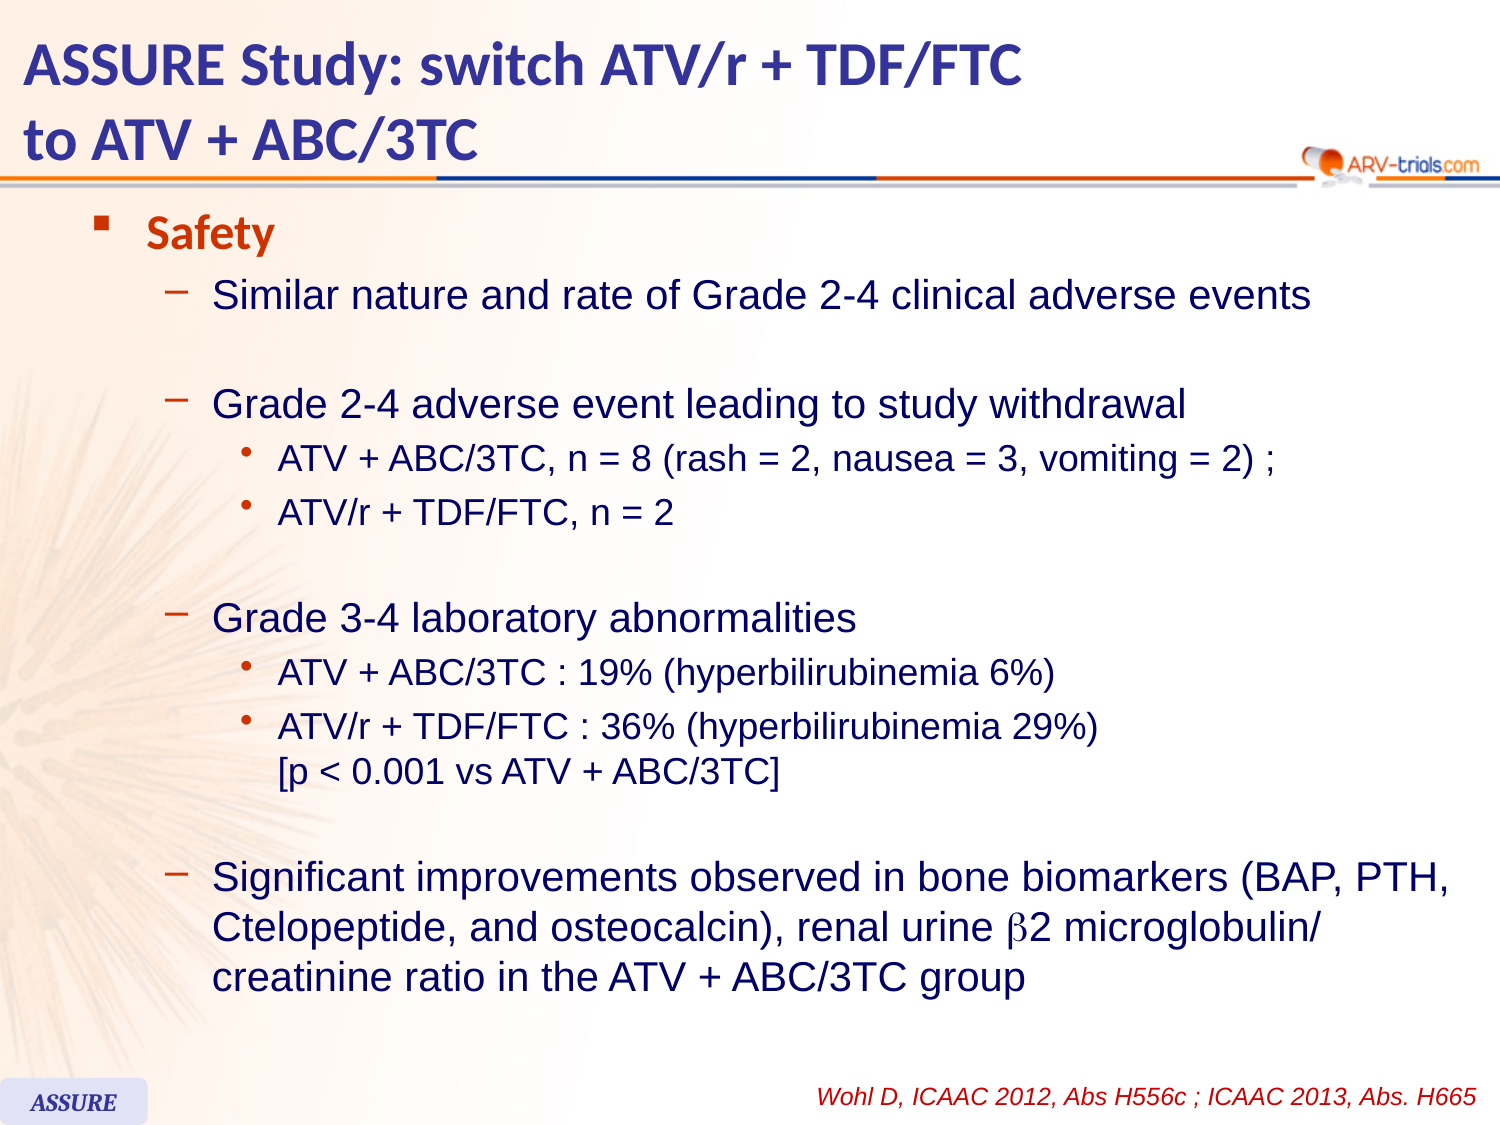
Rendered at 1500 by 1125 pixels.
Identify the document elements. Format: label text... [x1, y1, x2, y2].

picture [0, 0, 1500, 1125]
title ASSURE Study: switch ATV/r + TDF/FTC to ATV + ABC/3TC [8, 7, 1088, 189]
list Safety Similar nature and rate of Grade 2-4 clinical adverse events Grade 2-4 adverse event leading to study withdrawal ATV + ABC/3TC, n = 8 (rash = 2, nausea = 3, vomiting = 2) ; ATV/r + TDF/FTC, n = 2 Grade 3-4 laboratory abnormalities ATV + ABC/3TC : 19% (hyperbilirubinemia 6%) ATV/r + TDF/FTC : 36% (hyperbilirubinemia 29%) [p < 0.001 vs ATV + ABC/3TC] Significant improvements observed in bone biomarkers (BAP, PTH, C­telopeptide, and osteocalcin), renal urine b2 microglobulin/ creatinine ratio in the ATV + ABC/3TC group [75, 192, 1500, 1063]
text_box ASSURE [0, 1077, 148, 1125]
text_box Wohl D, ICAAC 2012, Abs H556c ; ICAAC 2013, Abs. H665 [737, 1073, 1493, 1118]
